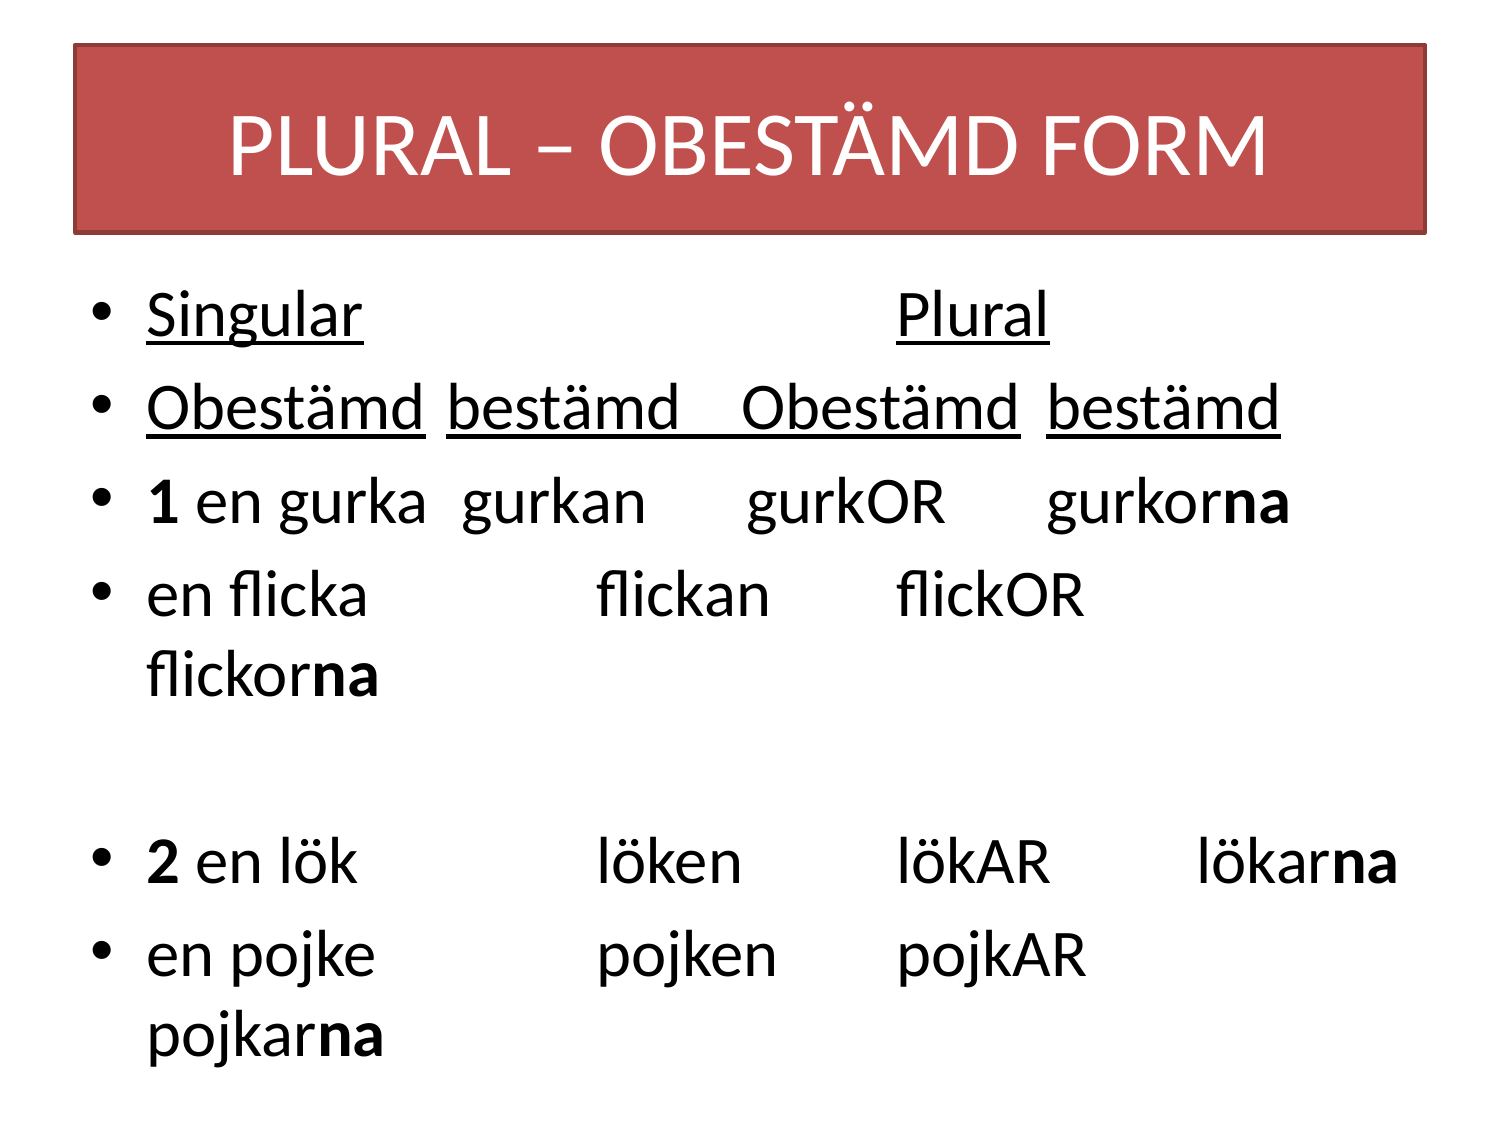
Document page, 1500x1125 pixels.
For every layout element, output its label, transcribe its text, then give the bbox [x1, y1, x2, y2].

title PLURAL – OBESTÄMD FORM [73, 43, 1427, 235]
list Singular Plural Obestämd bestämd Obestämd bestämd 1 en gurka gurkan gurkOR gurkorna en flicka flickan flickOR flickorna 2 en lök löken lökAR lökarna en pojke pojken pojkAR pojkarna [75, 262, 1425, 1005]
